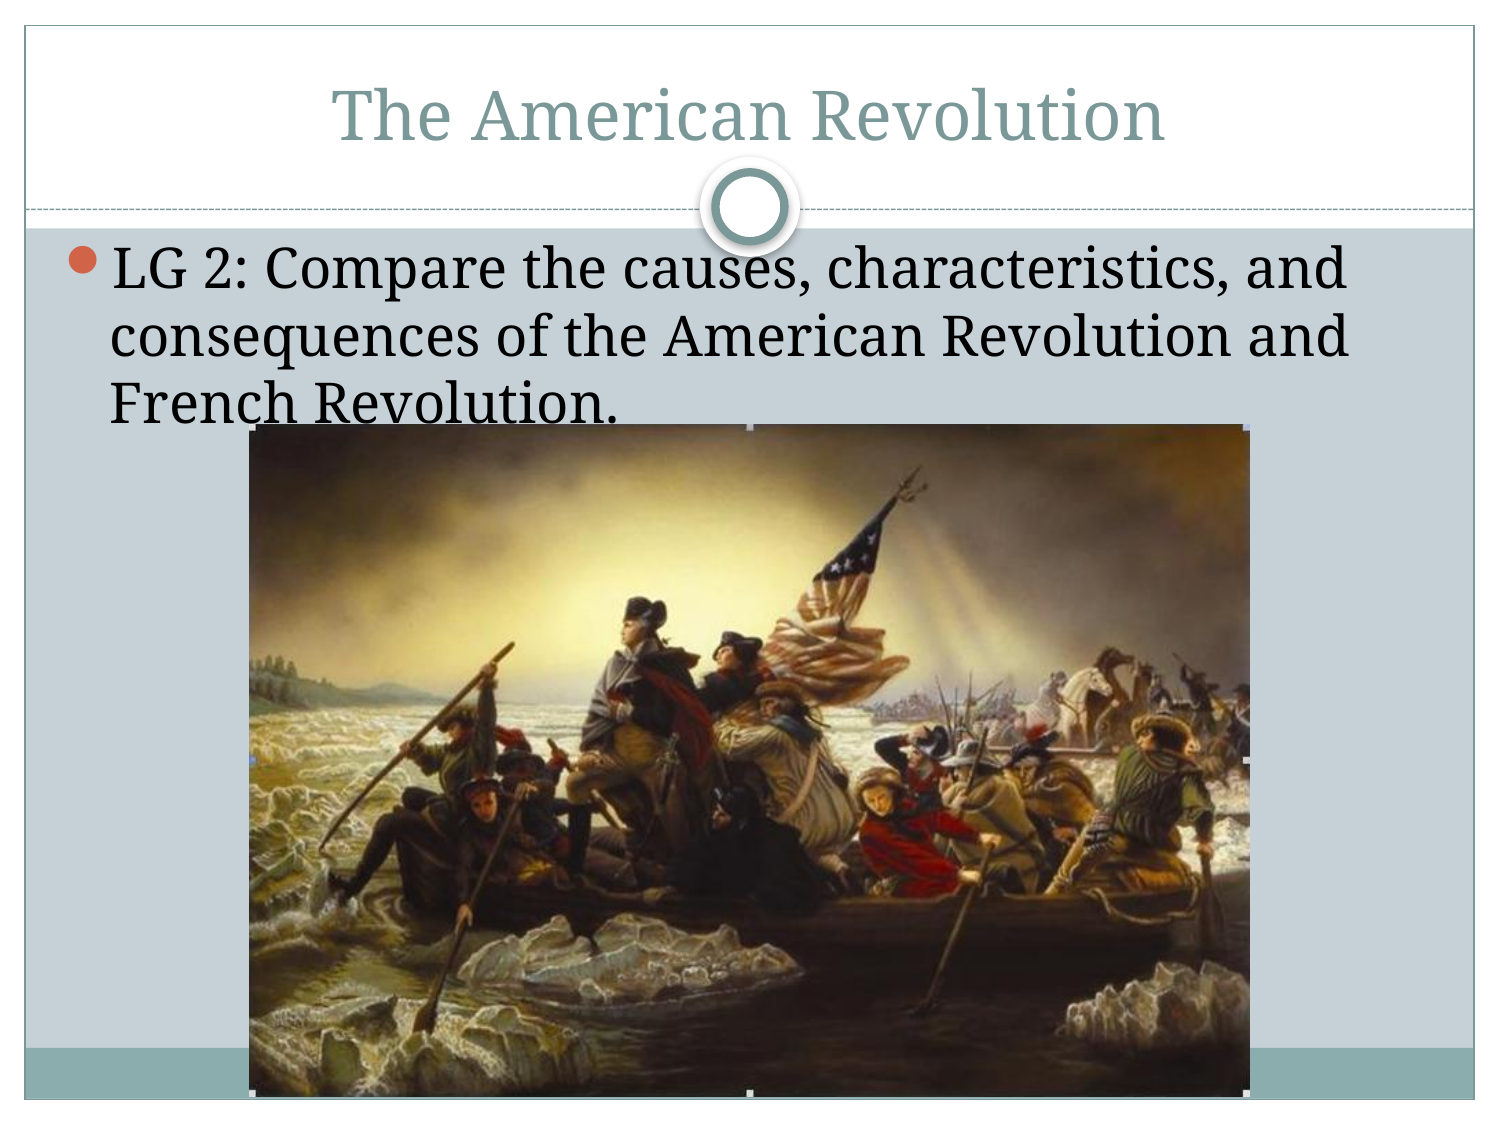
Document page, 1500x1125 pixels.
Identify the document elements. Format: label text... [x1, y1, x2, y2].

title The American Revolution [49, 37, 1450, 162]
picture [249, 424, 1251, 1097]
list LG 2: Compare the causes, characteristics, and consequences of the American Revolution and French Revolution. [50, 224, 1445, 975]
